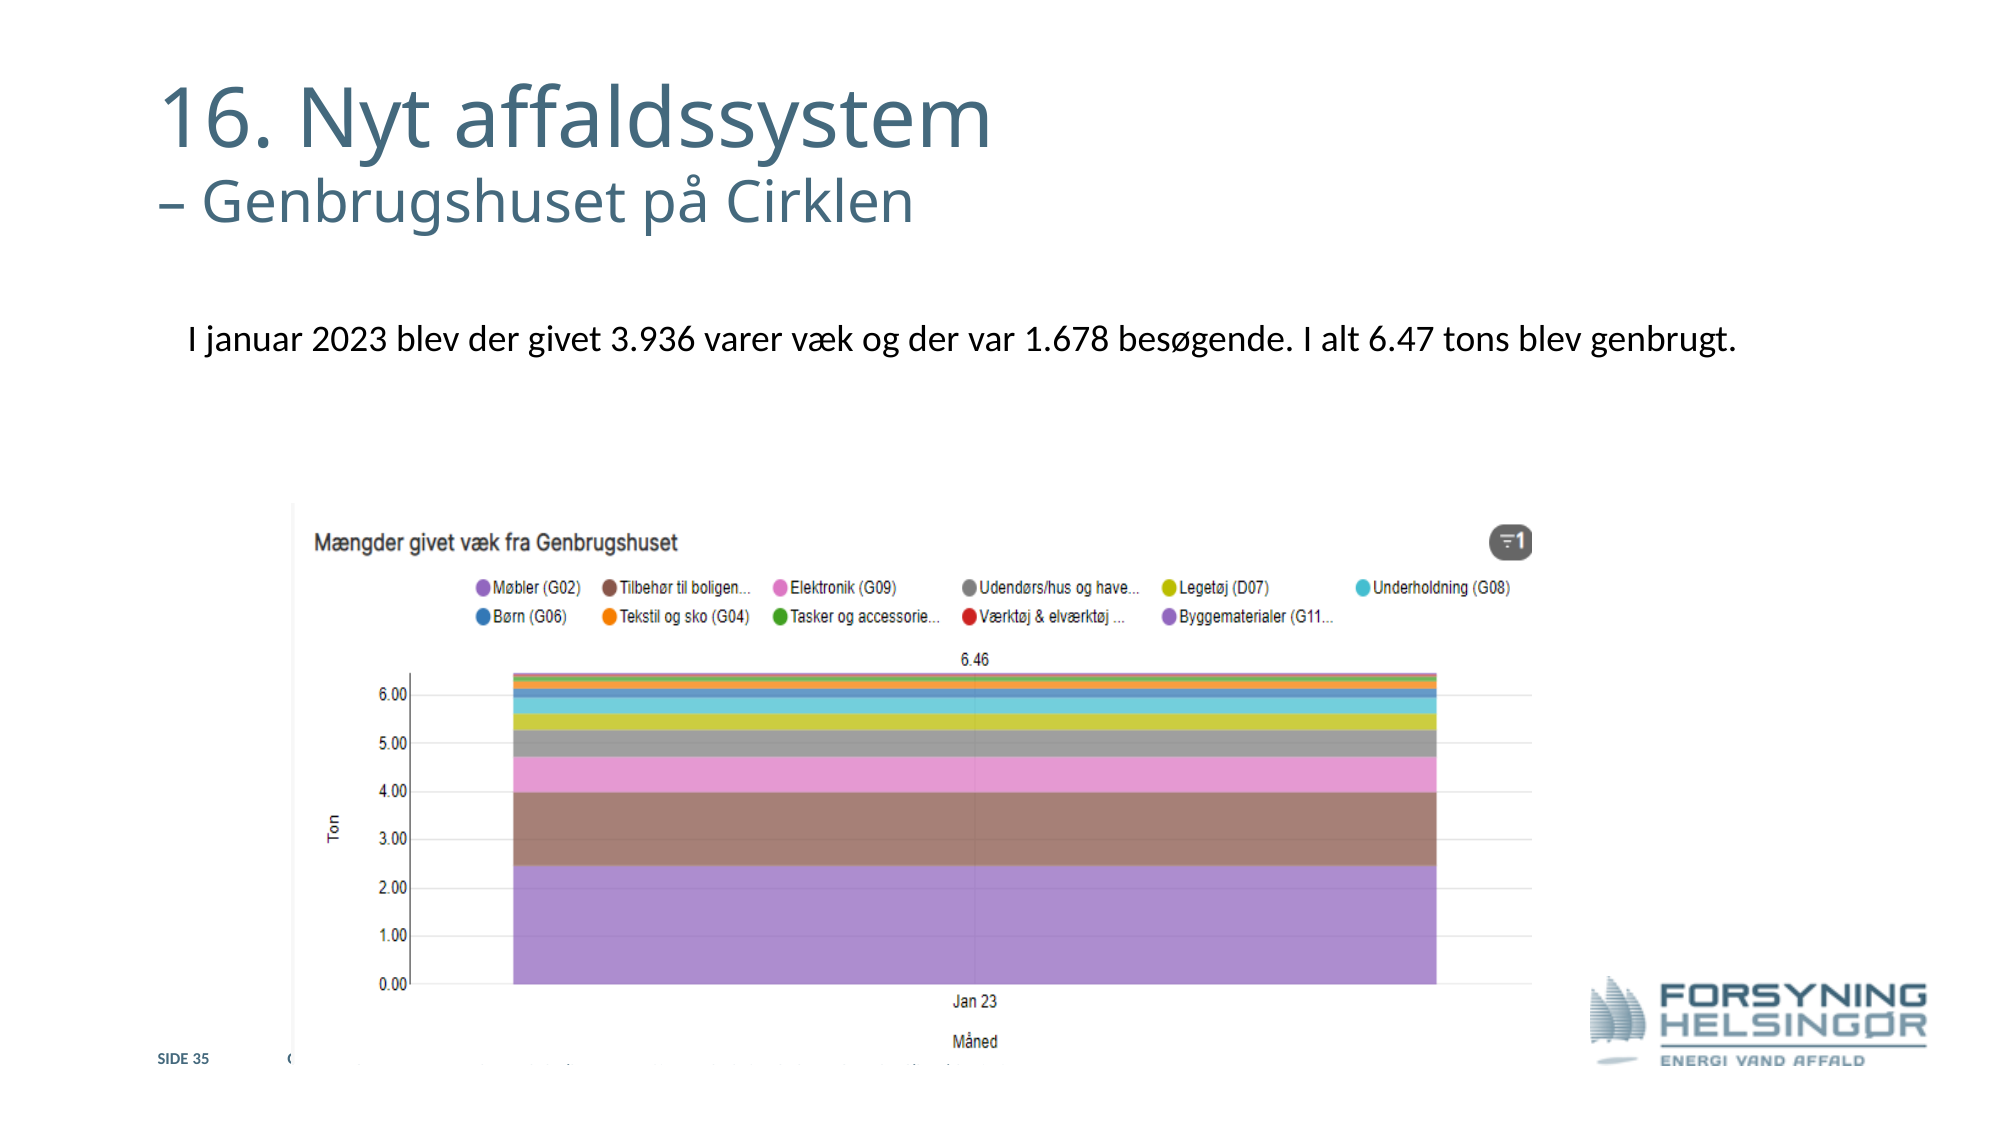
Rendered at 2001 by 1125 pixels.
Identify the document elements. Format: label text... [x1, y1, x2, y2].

picture [1590, 976, 1929, 1066]
text_box I januar 2023 blev der givet 3.936 varer væk og der var 1.678 besøgende. I alt 6.47 tons blev genbrugt. [187, 314, 1740, 360]
title 16. Nyt affaldssystem – Genbrugshuset på Cirklen [157, 30, 1843, 268]
slide_number Side 35 [157, 1039, 260, 1068]
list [290, 503, 1532, 1065]
